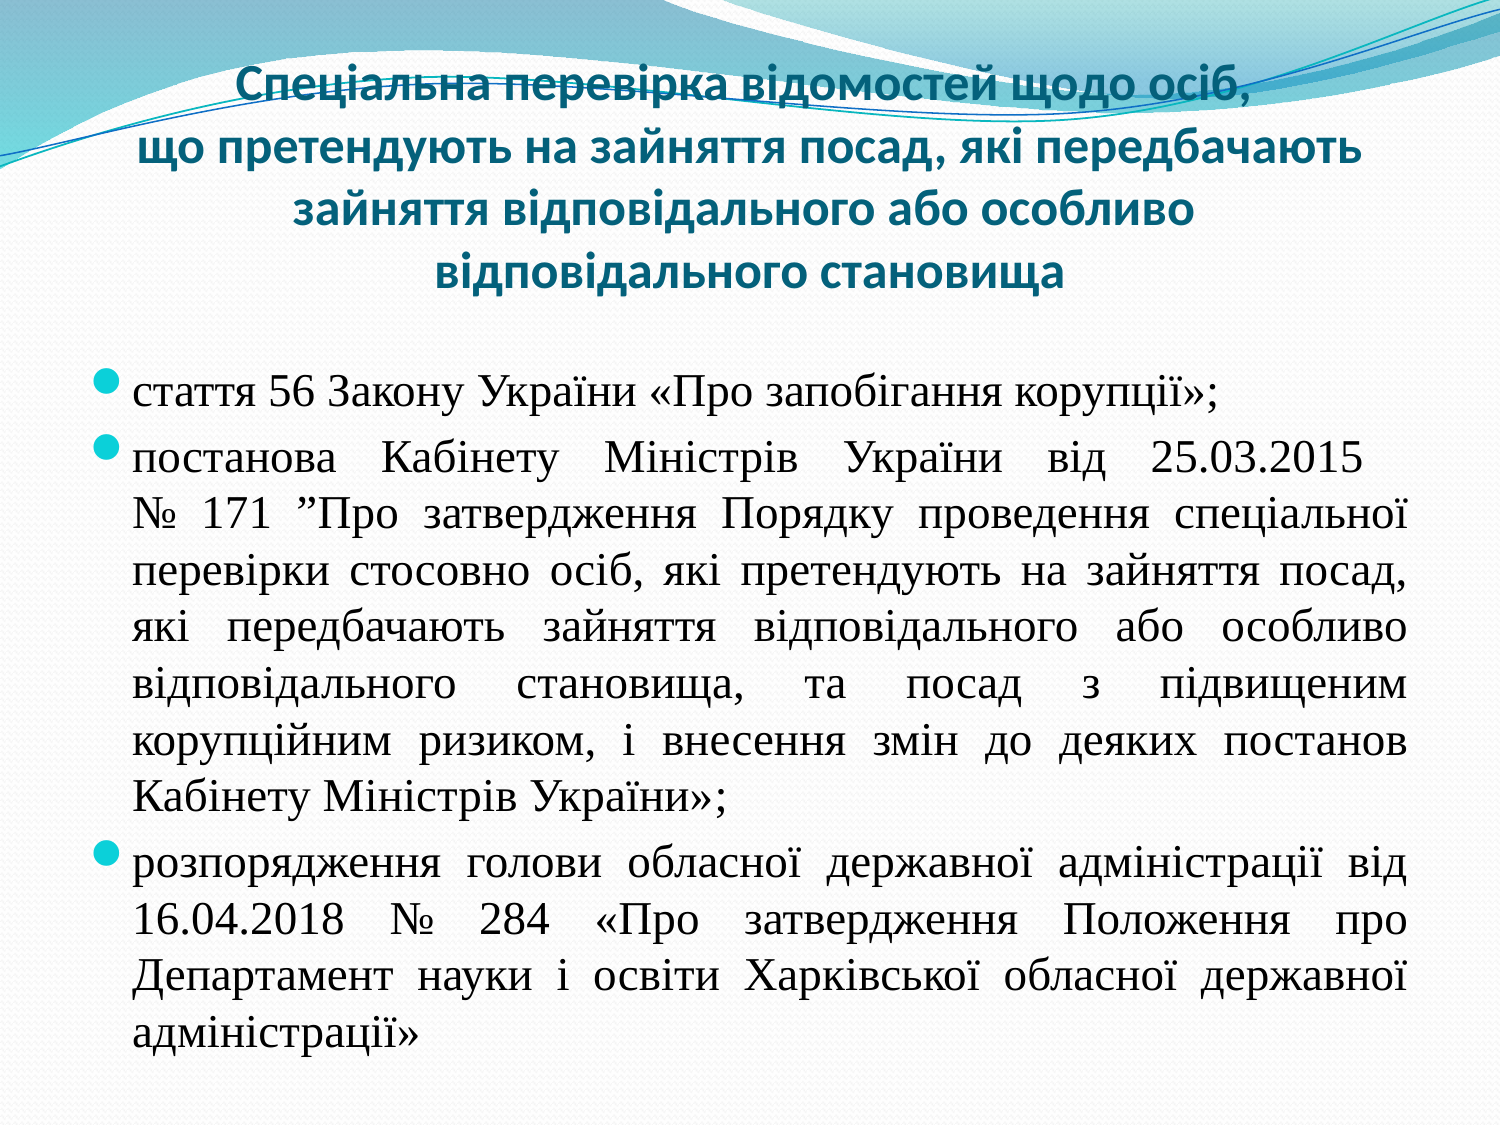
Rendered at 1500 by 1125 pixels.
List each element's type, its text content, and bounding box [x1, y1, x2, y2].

list стаття 56 Закону України «Про запобігання корупції»; постанова Кабінету Міністрів України від 25.03.2015 № 171 ”Про затвердження Порядку проведення спеціальної перевірки стосовно осіб, які претендують на зайняття посад, які передбачають зайняття відповідального або особливо відповідального становища, та посад з підвищеним корупційним ризиком, і внесення змін до деяких постанов Кабінету Міністрів України»; розпорядження голови обласної державної адміністрації від 16.04.2018 № 284 «Про затвердження Положення про Департамент науки і освіти Харківської обласної державної адміністрації» [75, 351, 1425, 1067]
title Спеціальна перевірка відомостей щодо осіб, що претендують на зайняття посад, які передбачають зайняття відповідального або особливо відповідального становища [75, 35, 1425, 305]
